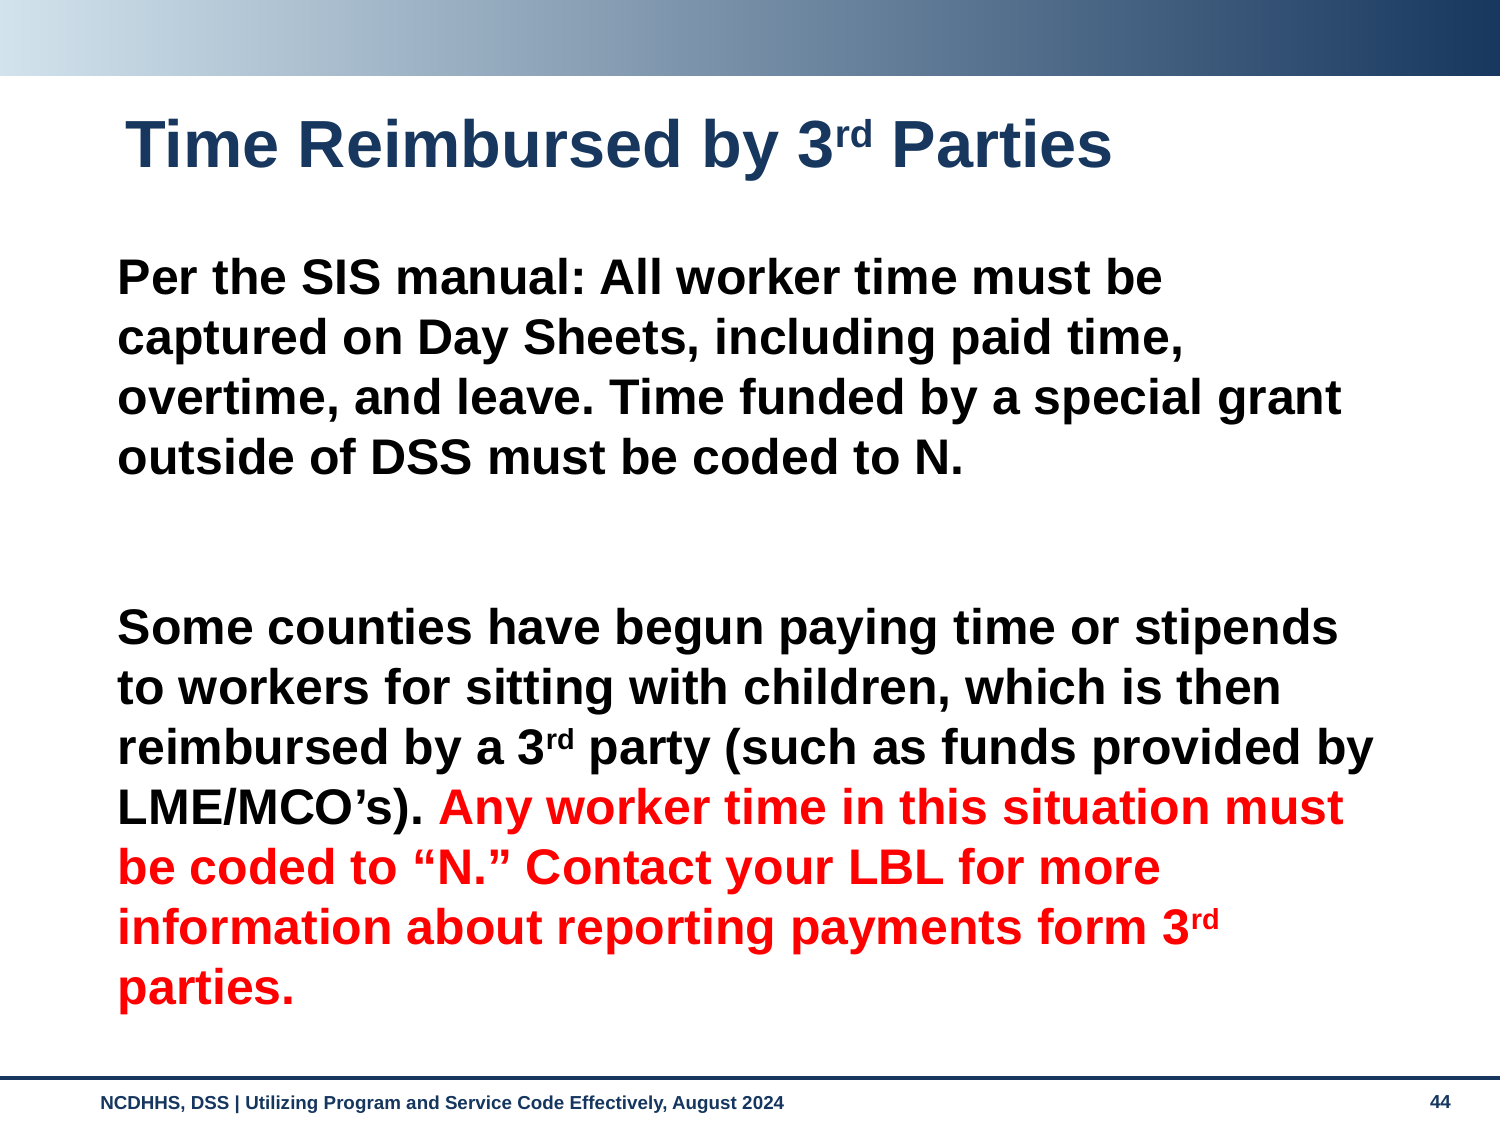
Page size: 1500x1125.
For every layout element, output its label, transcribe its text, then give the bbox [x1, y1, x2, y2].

list Per the SIS manual: All worker time must be captured on Day Sheets, including paid time, overtime, and leave. Time funded by a special grant outside of DSS must be coded to N. Some counties have begun paying time or stipends to workers for sitting with children, which is then reimbursed by a 3rd party (such as funds provided by LME/MCO’s). Any worker time in this situation must be coded to “N.” Contact your LBL for more information about reporting payments form 3rd parties. [103, 237, 1398, 1025]
title Time Reimbursed by 3rd Parties [110, 102, 1398, 193]
